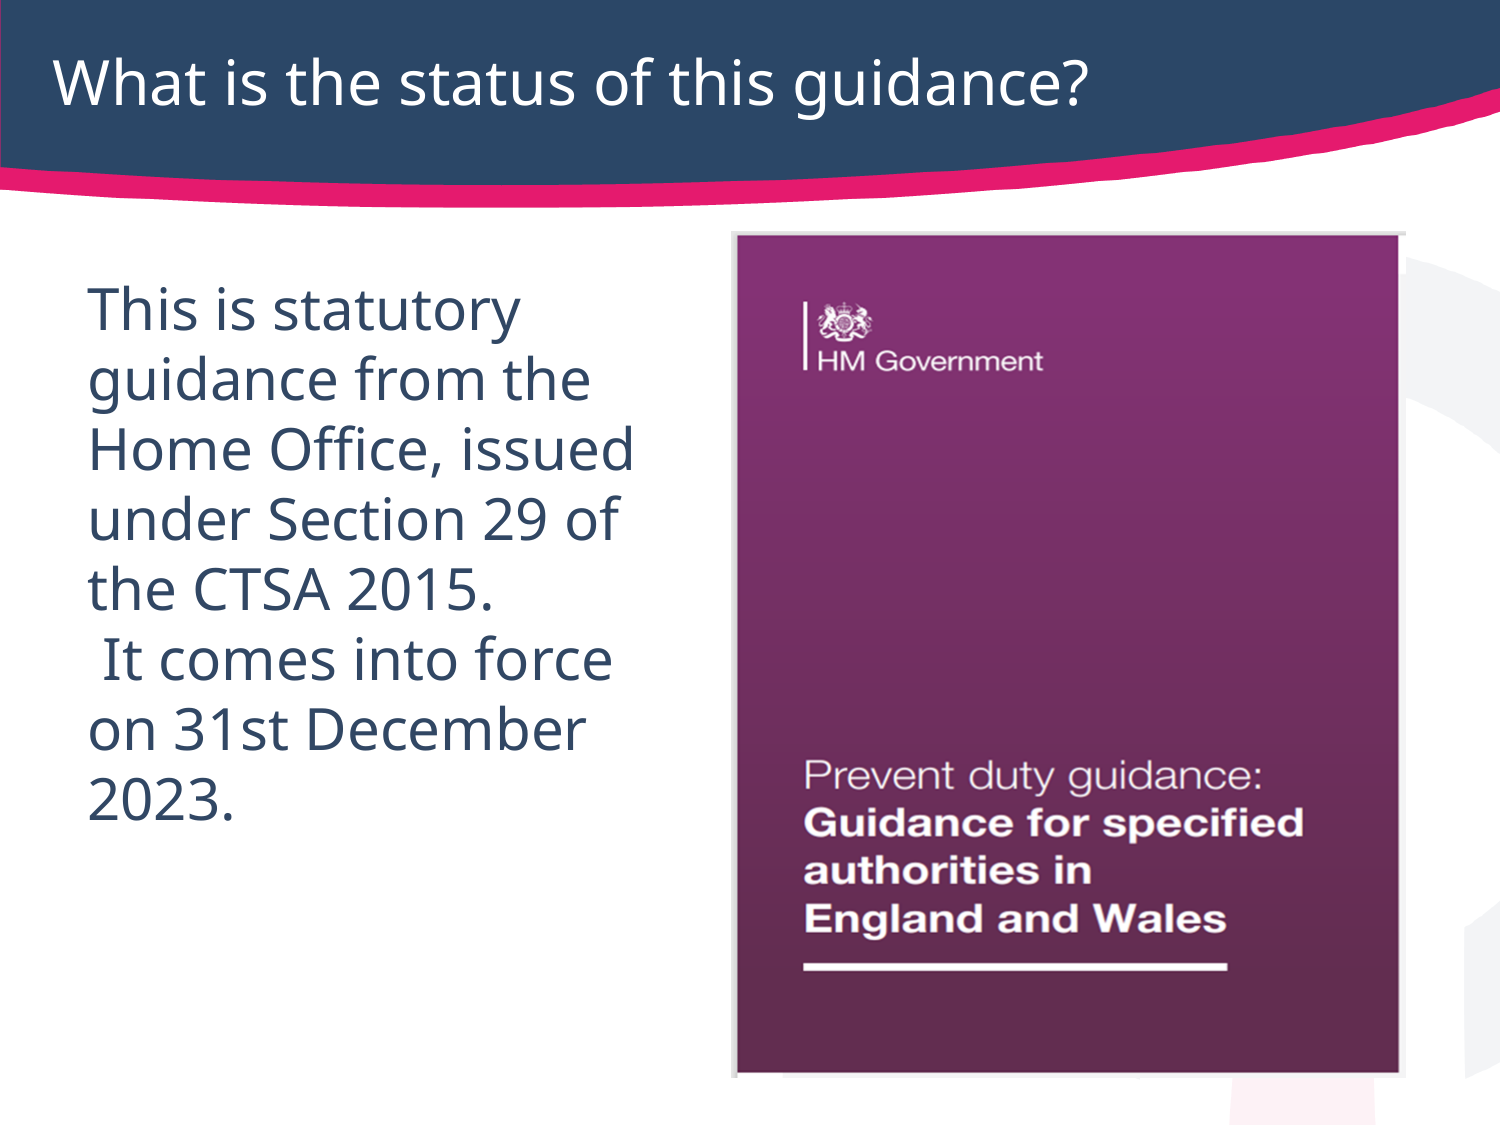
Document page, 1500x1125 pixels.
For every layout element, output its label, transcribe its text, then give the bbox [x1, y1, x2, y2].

list This is statutory guidance from the Home Office, issued under Section 29 of the CTSA 2015. It comes into force on 31st December 2023. [79, 263, 688, 1047]
title What is the status of this guidance? [44, 37, 1456, 126]
picture [0, 0, 1500, 1125]
